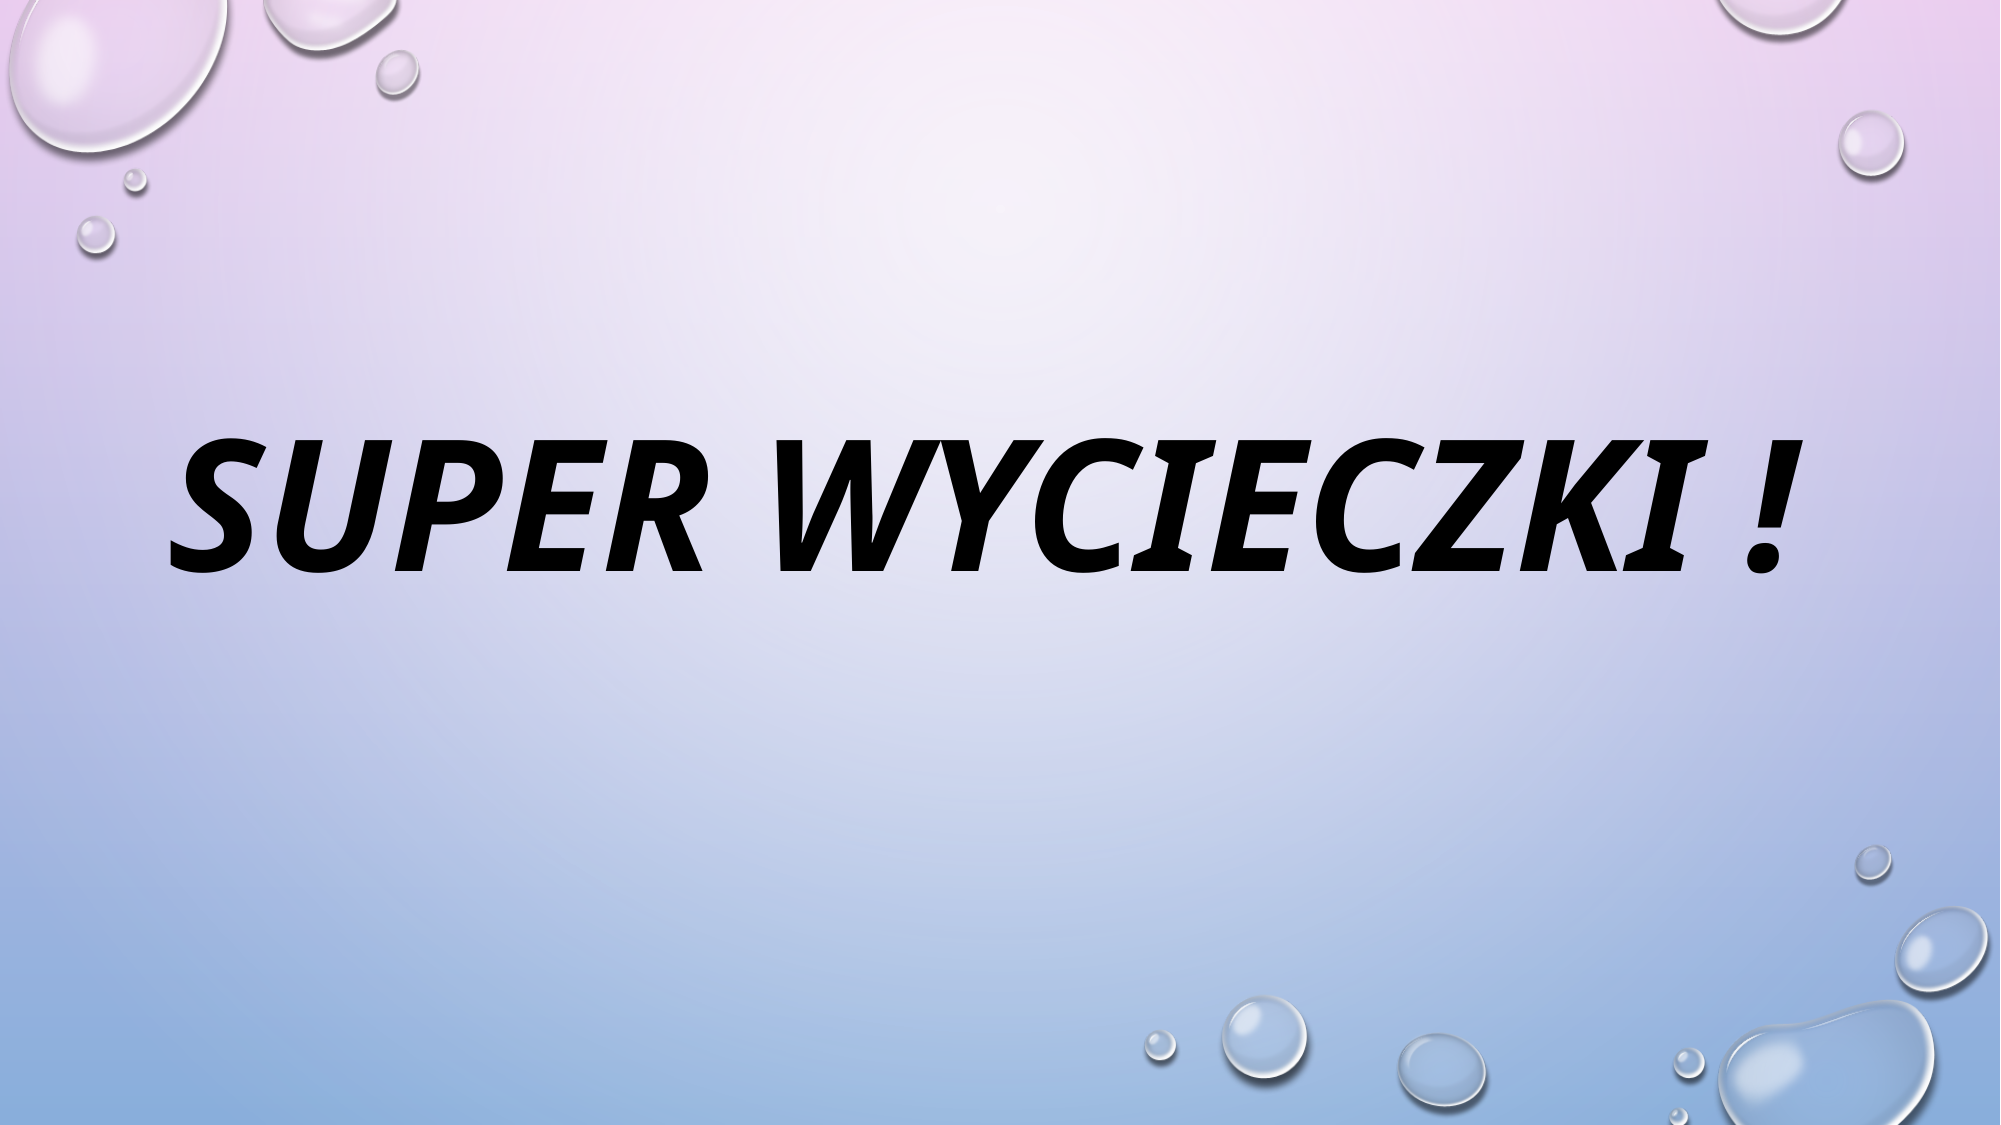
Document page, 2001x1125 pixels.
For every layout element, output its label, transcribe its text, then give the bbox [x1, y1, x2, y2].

title Super wycieczki ! [133, 381, 1834, 644]
picture [0, 0, 2000, 1125]
